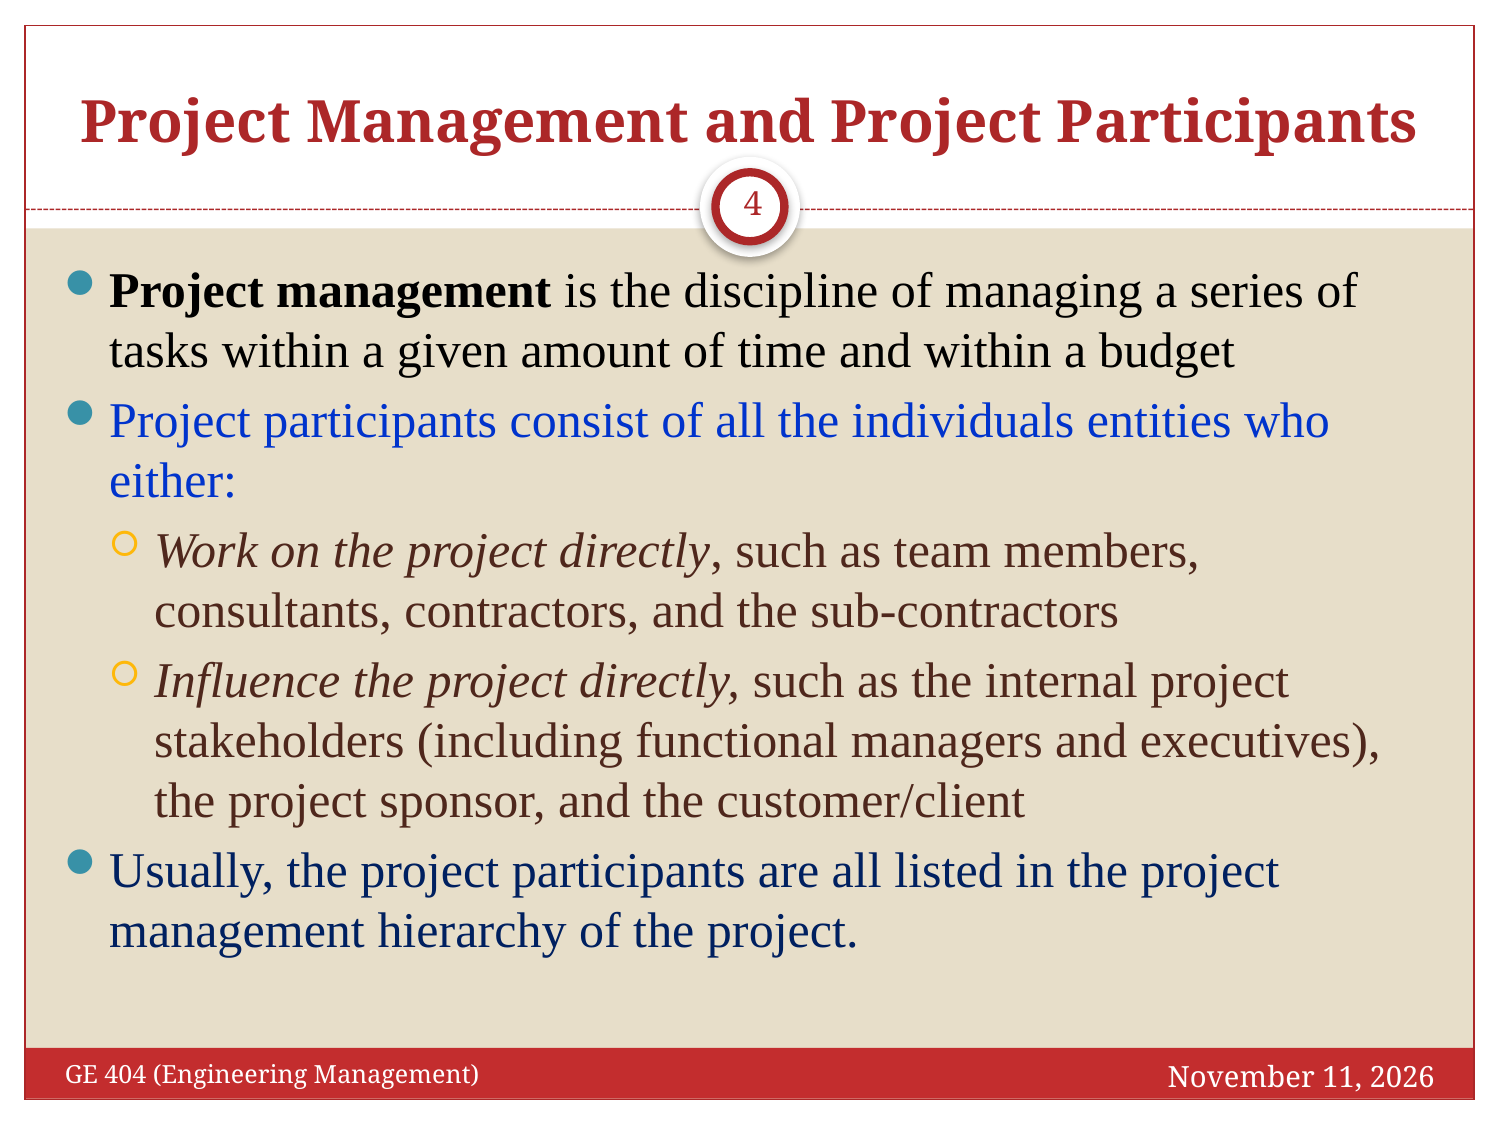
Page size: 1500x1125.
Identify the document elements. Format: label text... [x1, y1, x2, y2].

slide_number 4 [715, 168, 791, 241]
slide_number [950, 1050, 1450, 1111]
footer GE 404 (Engineering Management) [50, 1051, 638, 1112]
title Project Management and Project Participants [49, 37, 1450, 162]
list Project management is the discipline of managing a series of tasks within a given amount of time and within a budget Project participants consist of all the individuals entities who either: Work on the project directly, such as team members, consultants, contractors, and the sub-contractors Influence the project directly, such as the internal project stakeholders (including functional managers and executives), the project sponsor, and the customer/client Usually, the project participants are all listed in the project management hierarchy of the project. [49, 250, 1445, 1001]
